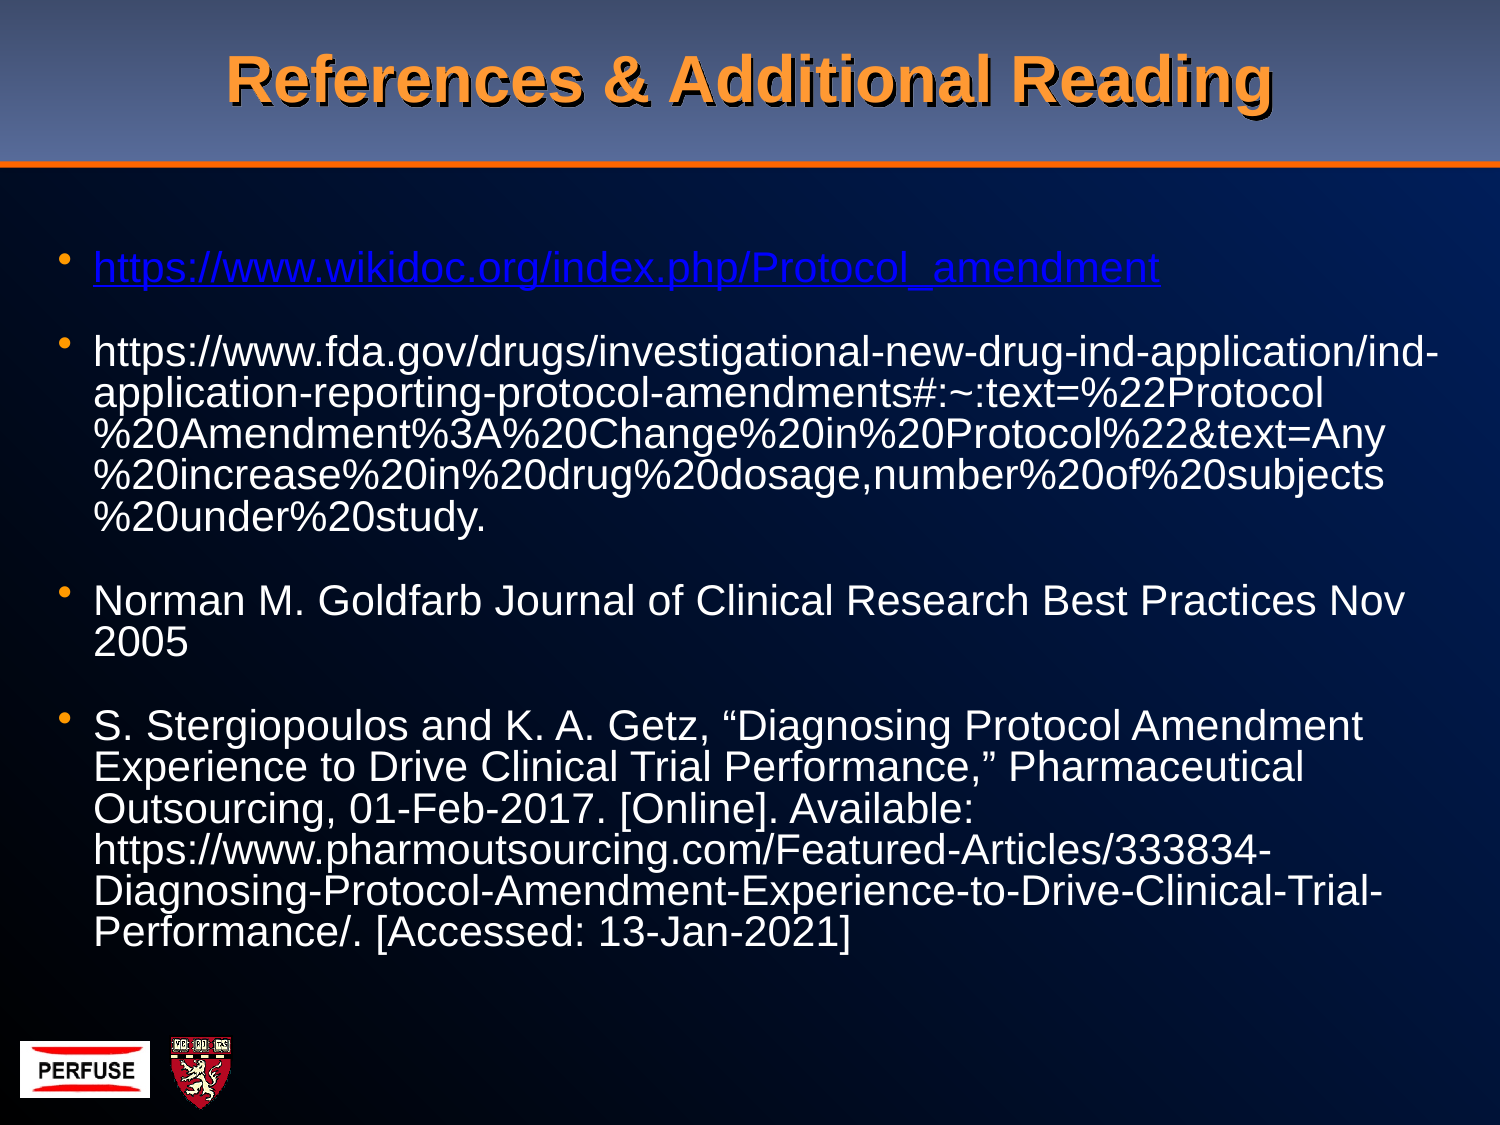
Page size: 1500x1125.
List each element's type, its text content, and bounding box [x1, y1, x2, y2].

picture [168, 1034, 234, 1110]
title References & Additional Reading [0, 0, 1500, 165]
list https://www.wikidoc.org/index.php/Protocol_amendment https://www.fda.gov/drugs/investigational-new-drug-ind-application/ind-application-reporting-protocol-amendments#:~:text=%22Protocol%20Amendment%3A%20Change%20in%20Protocol%22&text=Any%20increase%20in%20drug%20dosage,number%20of%20subjects%20under%20study. Norman M. Goldfarb Journal of Clinical Research Best Practices Nov 2005 S. Stergiopoulos and K. A. Getz, “Diagnosing Protocol Amendment Experience to Drive Clinical Trial Performance,” Pharmaceutical Outsourcing, 01-Feb-2017. [Online]. Available: https://www.pharmoutsourcing.com/Featured-Articles/333834-Diagnosing-Protocol-Amendment-Experience-to-Drive-Clinical-Trial-Performance/. [Accessed: 13-Jan-2021] [49, 241, 1451, 963]
picture [20, 1041, 150, 1098]
